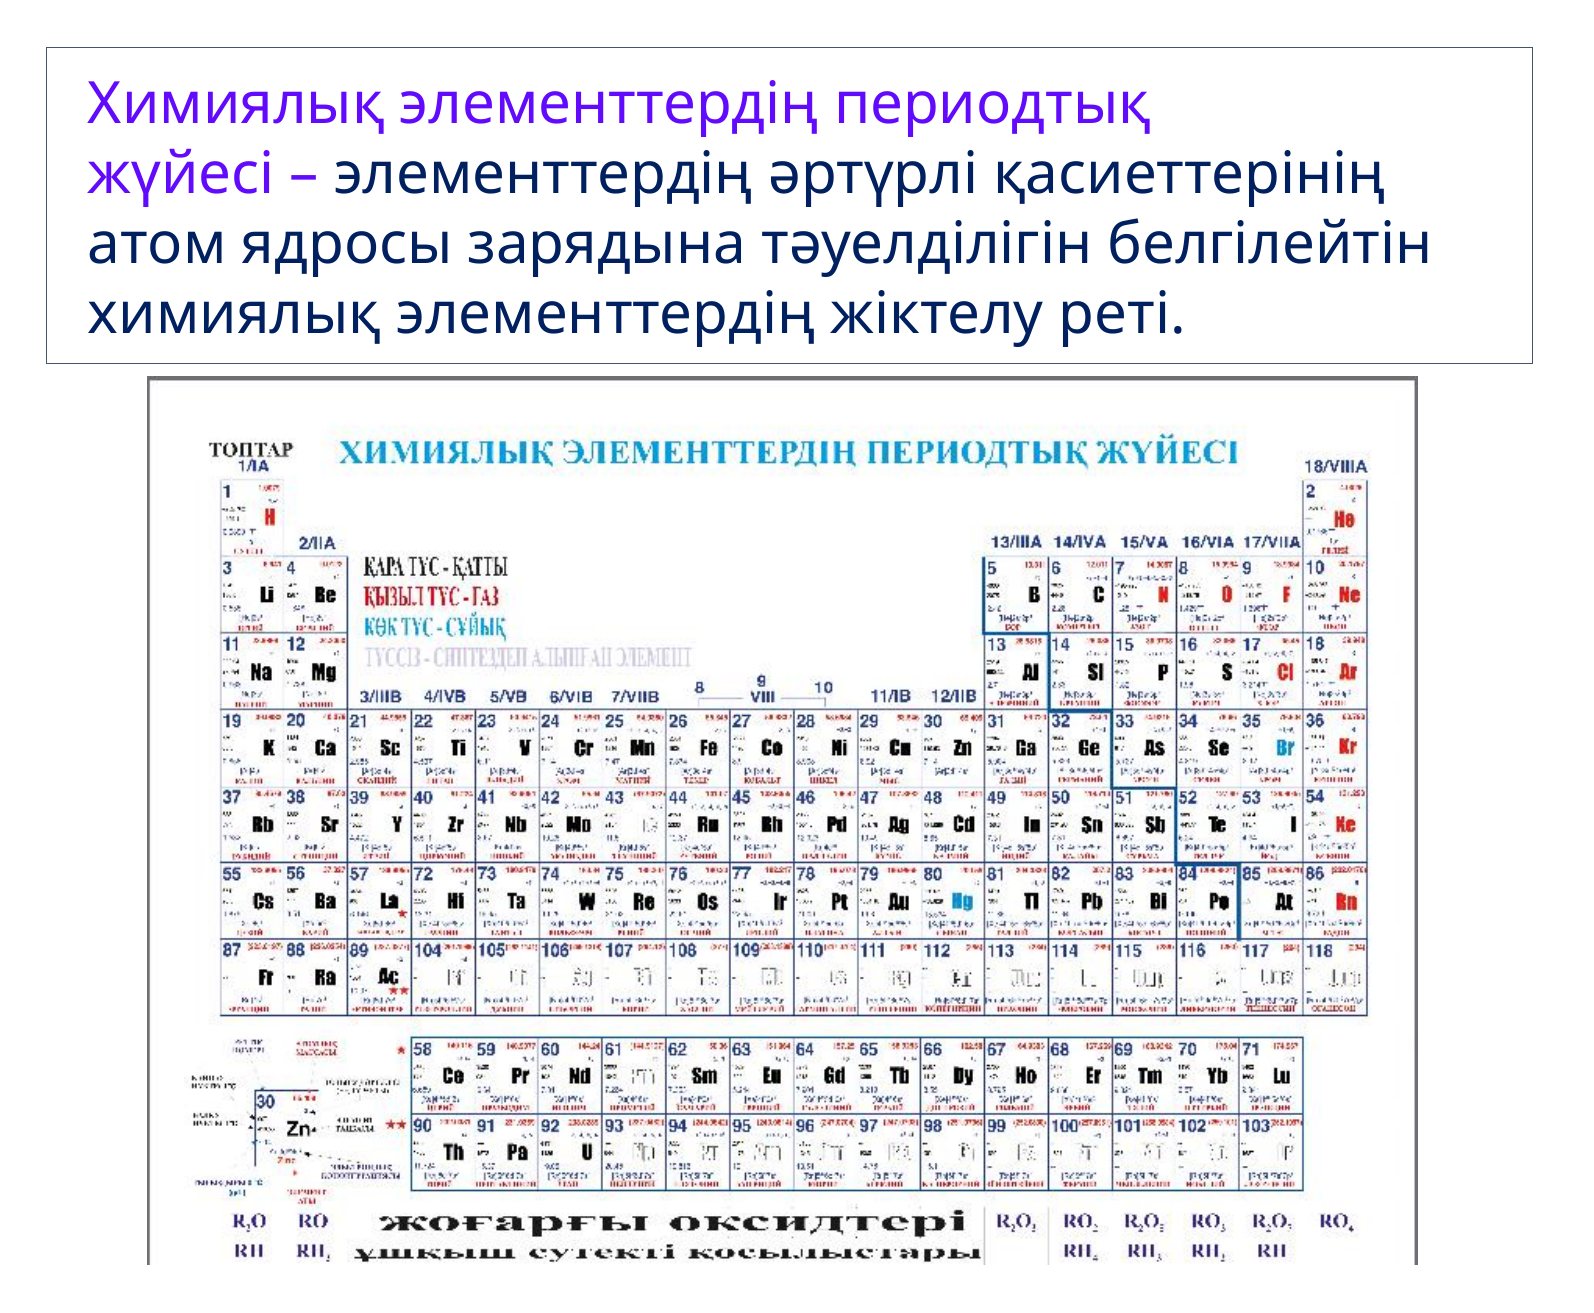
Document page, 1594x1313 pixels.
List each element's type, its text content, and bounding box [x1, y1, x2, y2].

text_box Химиялық элементтердің периодтық жүйесі – элементтердің әртүрлі қасиеттерінің атом ядросы зарядына тәуелділігін белгілейтін химиялық элементтердің жіктелу реті. [46, 47, 1533, 364]
picture [147, 376, 1419, 1265]
